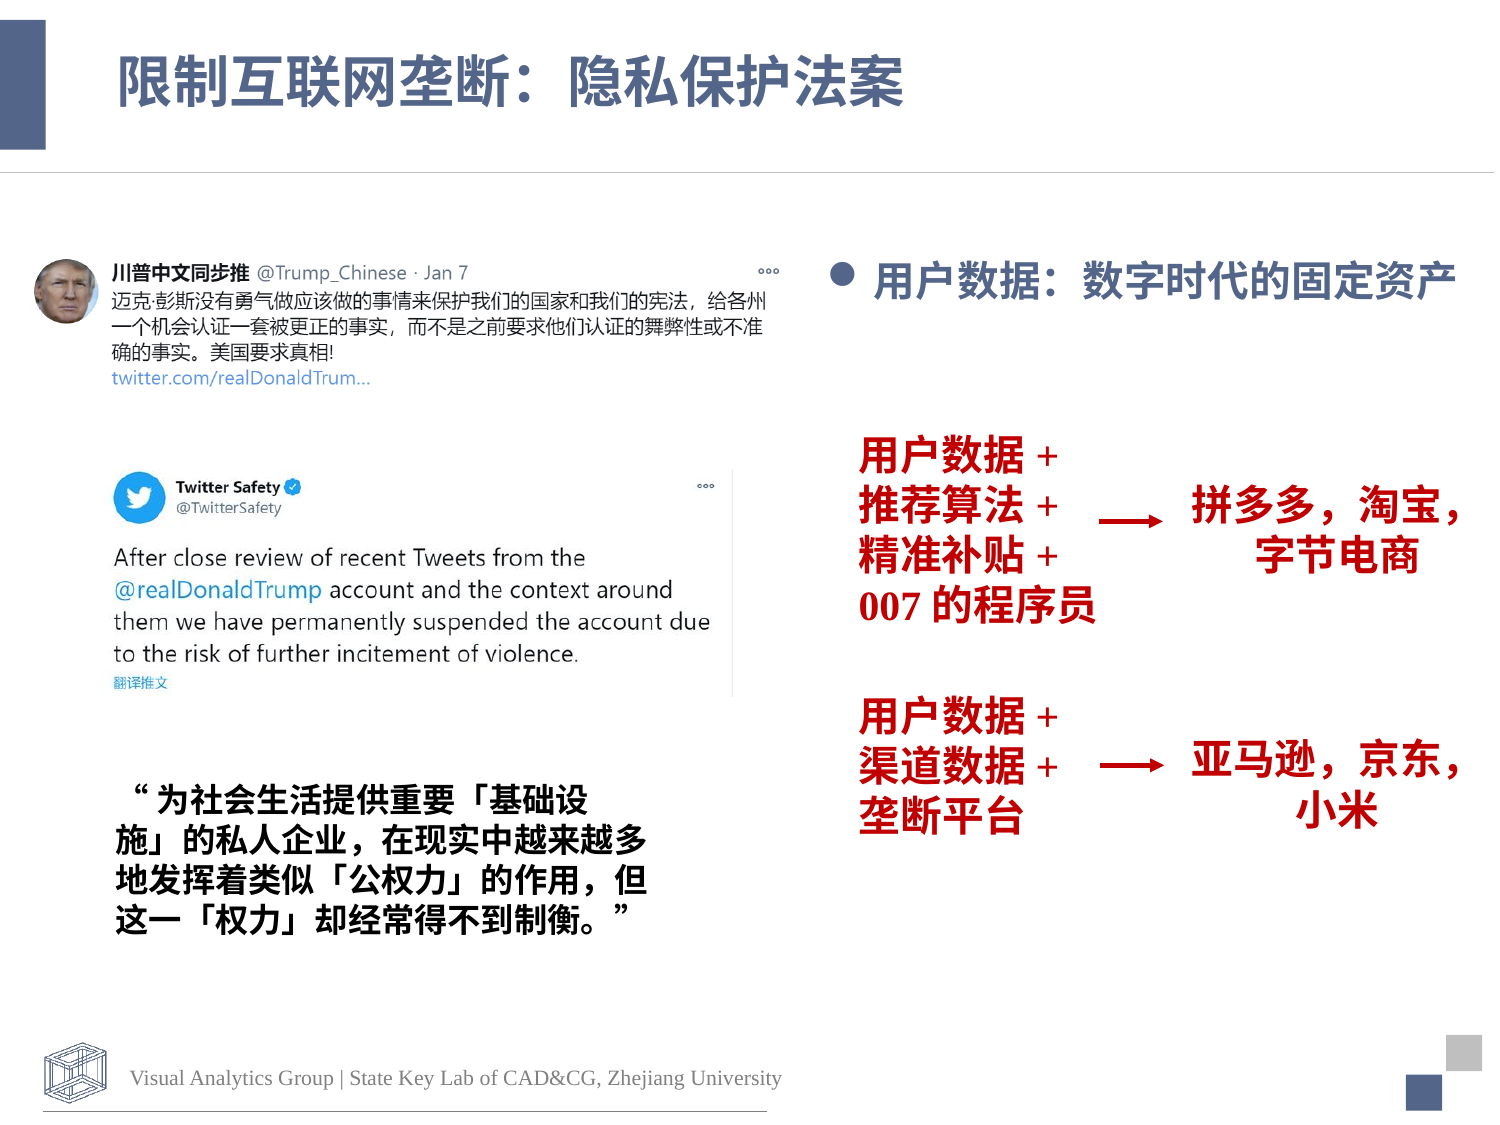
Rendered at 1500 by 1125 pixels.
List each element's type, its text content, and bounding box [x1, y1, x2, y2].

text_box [847, 419, 1500, 849]
picture [100, 469, 743, 697]
picture [34, 1031, 115, 1113]
title 限制互联网垄断：隐私保护法案 [101, 35, 1396, 134]
text_box 用户数据：数字时代的固定资产 [811, 246, 1482, 312]
picture [18, 246, 794, 396]
text_box “为社会生活提供重要「基础设施」的私人企业，在现实中越来越多地发挥着类似「公权力」的作用，但这一「权力」却经常得不到制衡。” [100, 771, 665, 947]
